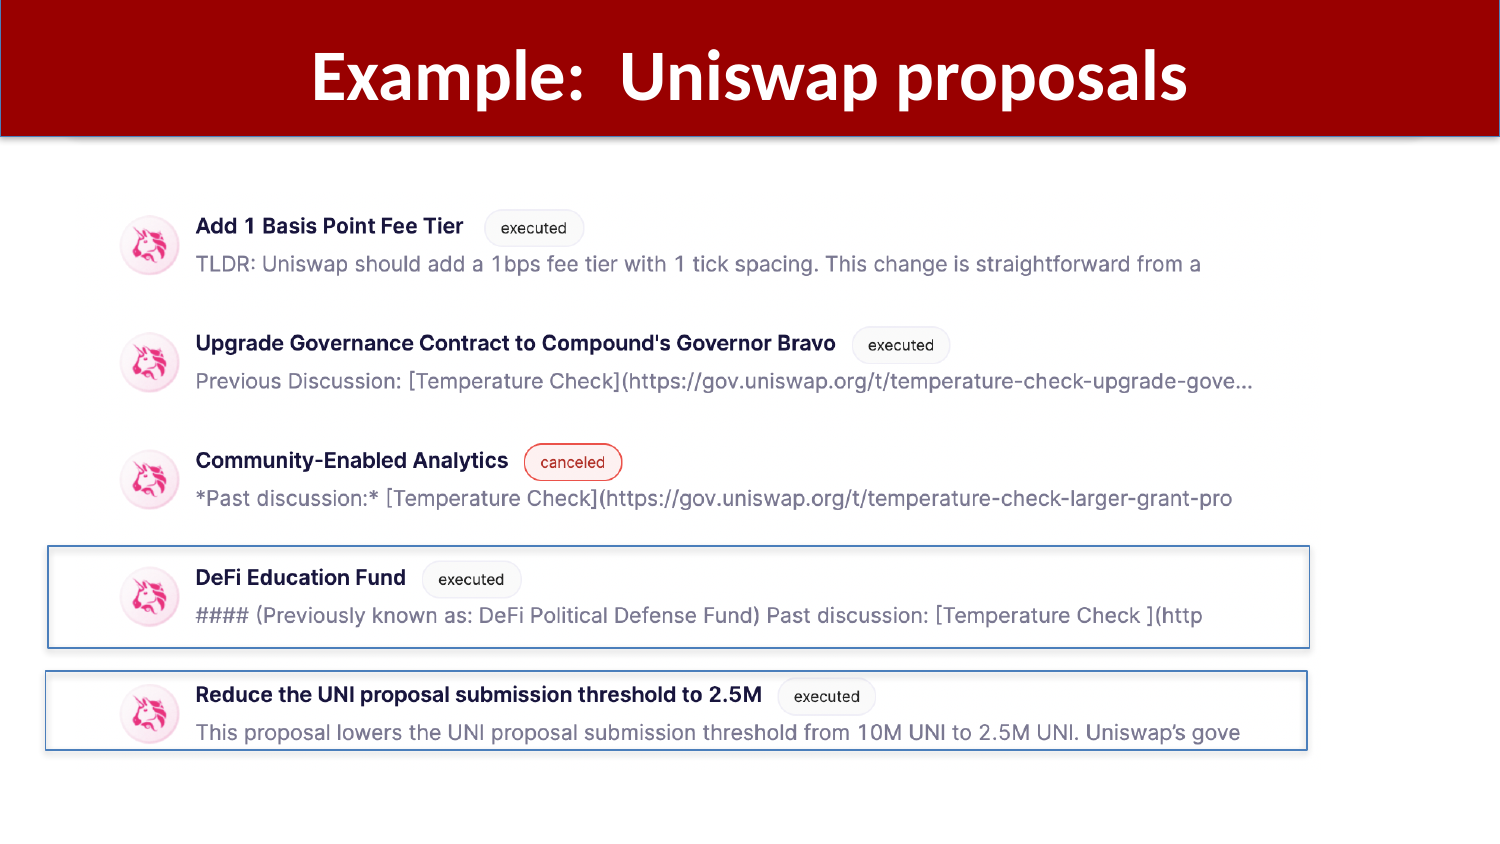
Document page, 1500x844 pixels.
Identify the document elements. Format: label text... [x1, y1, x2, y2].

text_box [47, 545, 69, 649]
title Example: Uniswap proposals [75, 20, 1425, 123]
picture [74, 191, 1321, 770]
text_box [45, 670, 69, 751]
